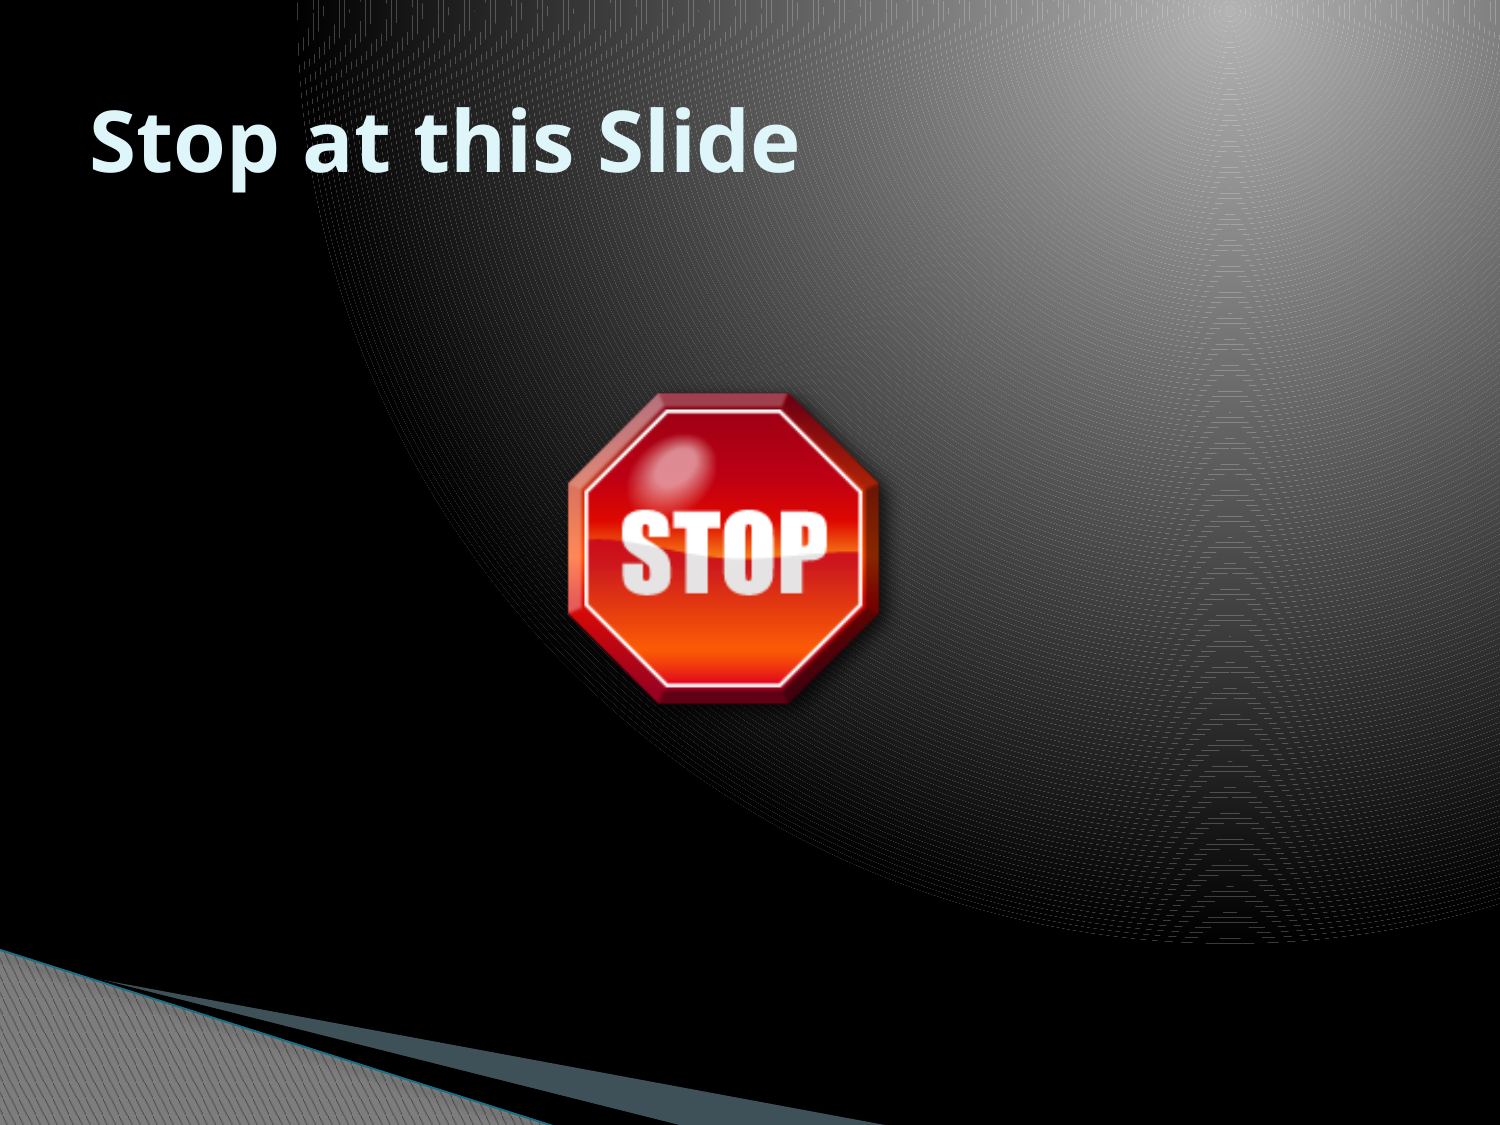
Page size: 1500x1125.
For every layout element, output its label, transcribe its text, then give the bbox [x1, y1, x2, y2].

picture [537, 362, 913, 738]
picture [0, 952, 543, 1125]
title Stop at this Slide [75, 45, 1425, 233]
